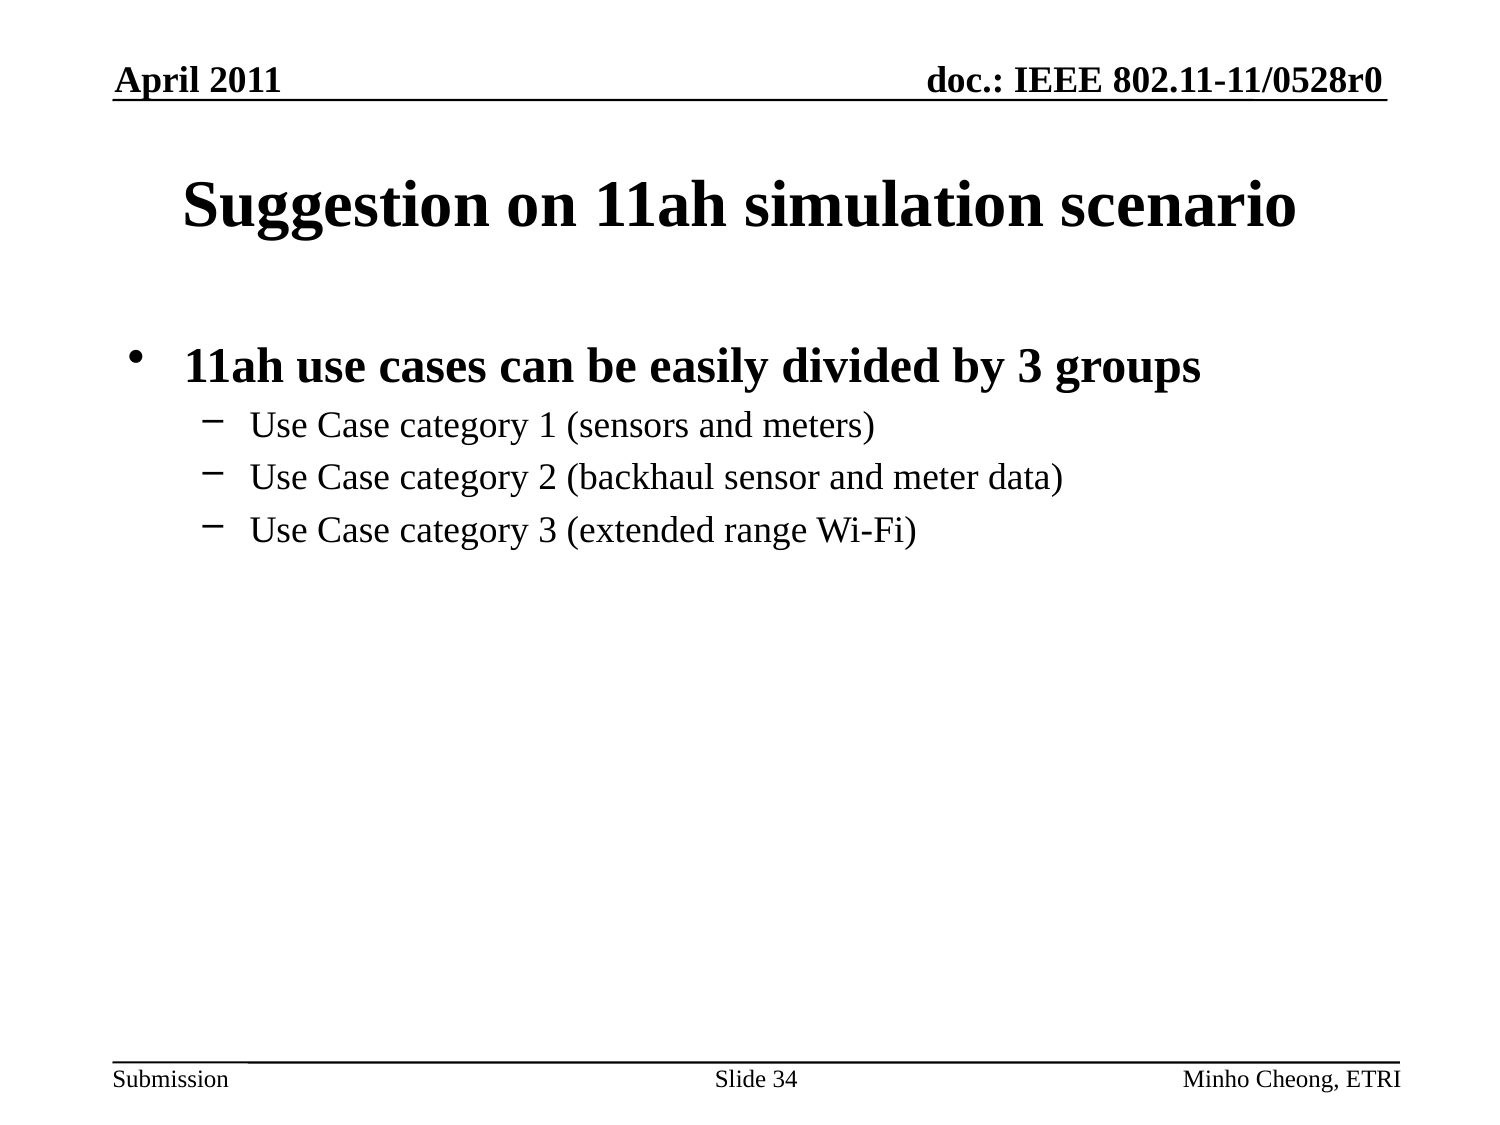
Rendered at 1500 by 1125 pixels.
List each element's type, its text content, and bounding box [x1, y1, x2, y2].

list 11ah use cases can be easily divided by 3 groups Use Case category 1 (sensors and meters) Use Case category 2 (backhaul sensor and meter data) Use Case category 3 (extended range Wi-Fi) [112, 324, 1388, 1001]
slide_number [114, 54, 333, 101]
title Suggestion on 11ah simulation scenario [112, 112, 1388, 288]
slide_number Slide 34 [712, 1061, 800, 1093]
footer Minho Cheong, ETRI [1180, 1061, 1402, 1093]
